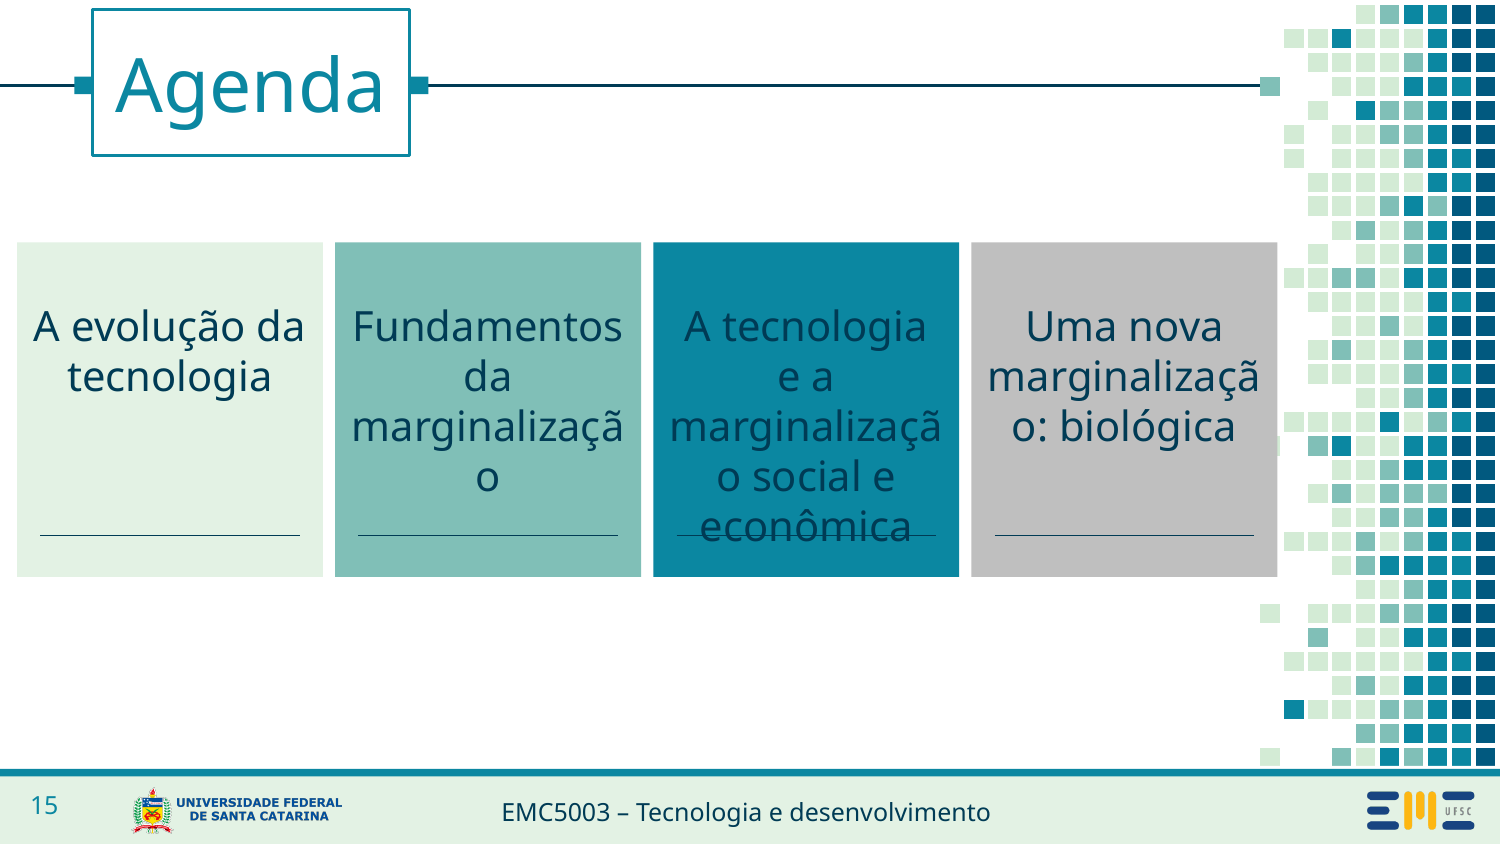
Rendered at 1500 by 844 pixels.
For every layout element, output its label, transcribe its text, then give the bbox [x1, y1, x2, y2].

text_box A tecnologia e a marginalização social e econômica [651, 240, 961, 579]
text_box Uma nova marginalização: biológica [969, 240, 1279, 579]
text_box [72, 74, 94, 96]
text_box [409, 74, 430, 96]
text_box Agenda [91, 8, 411, 157]
text_box A evolução da tecnologia [15, 240, 325, 579]
text_box [0, 767, 1500, 778]
picture [1362, 787, 1479, 834]
text_box EMC5003 – Tecnologia e desenvolvimento [0, 778, 1500, 844]
text_box Fundamentos da marginalização [333, 240, 643, 579]
slide_number 15 [15, 778, 105, 839]
picture [131, 787, 342, 834]
